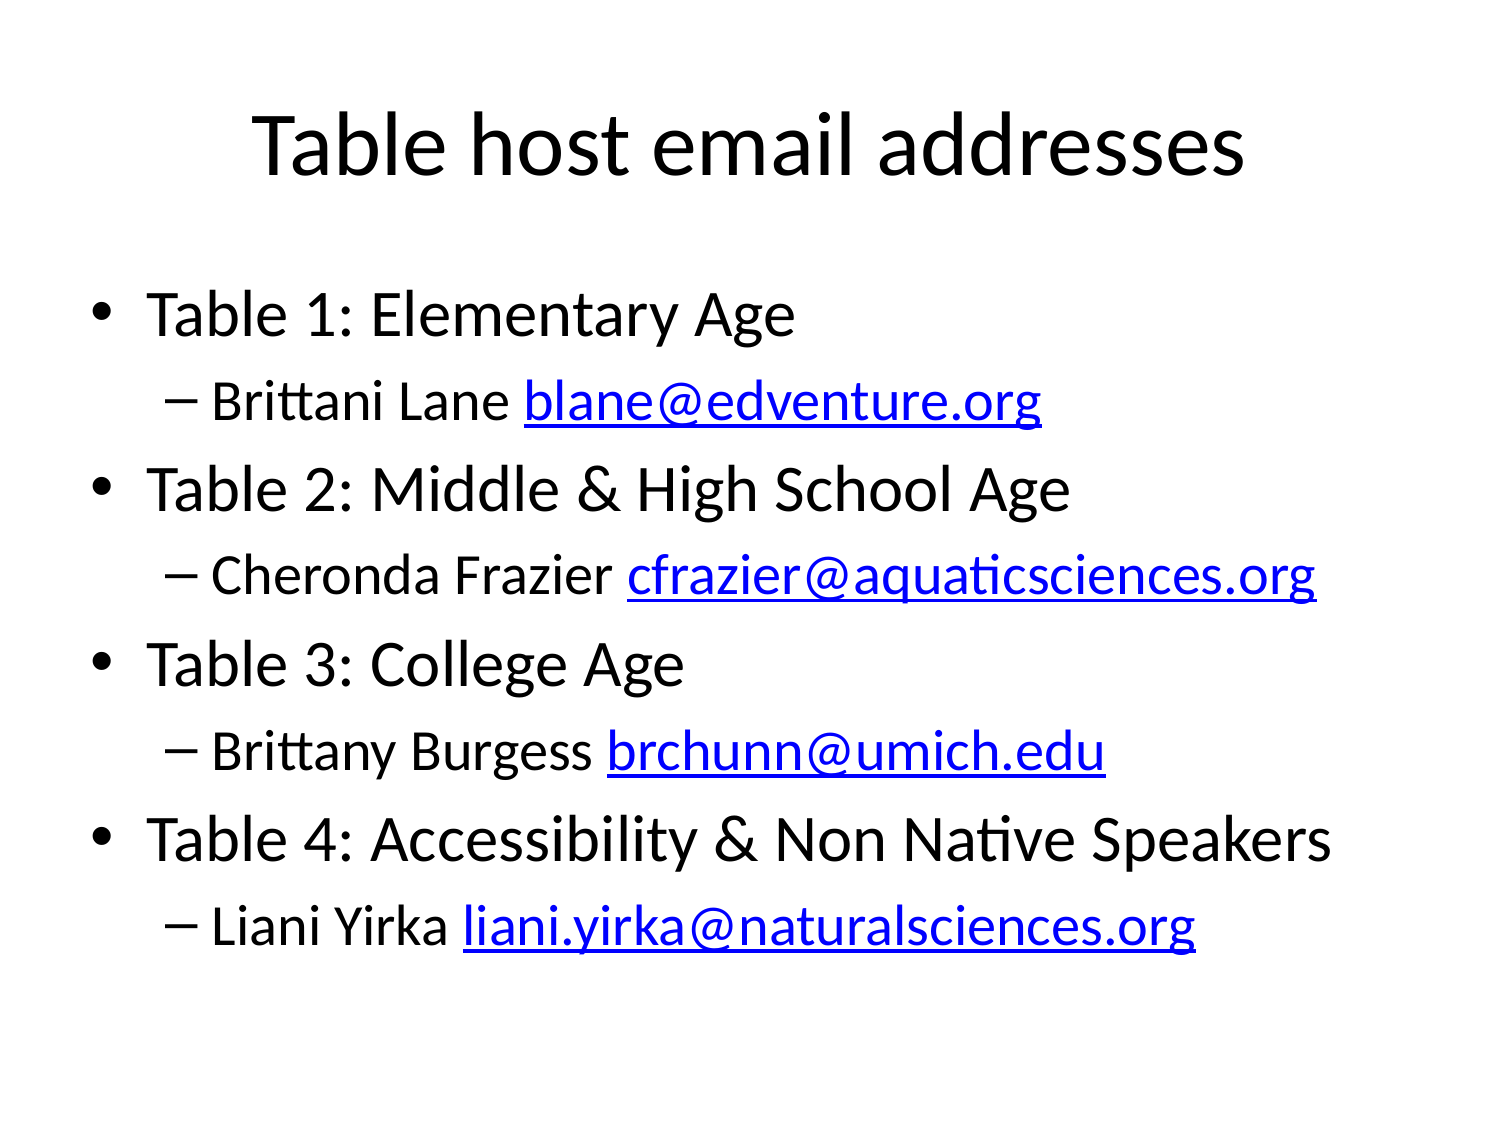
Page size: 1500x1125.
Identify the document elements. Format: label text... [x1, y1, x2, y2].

title Table host email addresses [74, 44, 1426, 233]
list Table 1: Elementary Age Brittani Lane blane@edventure.org Table 2: Middle & High School Age Cheronda Frazier cfrazier@aquaticsciences.org Table 3: College Age Brittany Burgess brchunn@umich.edu Table 4: Accessibility & Non Native Speakers Liani Yirka liani.yirka@naturalsciences.org [74, 262, 1426, 1006]
